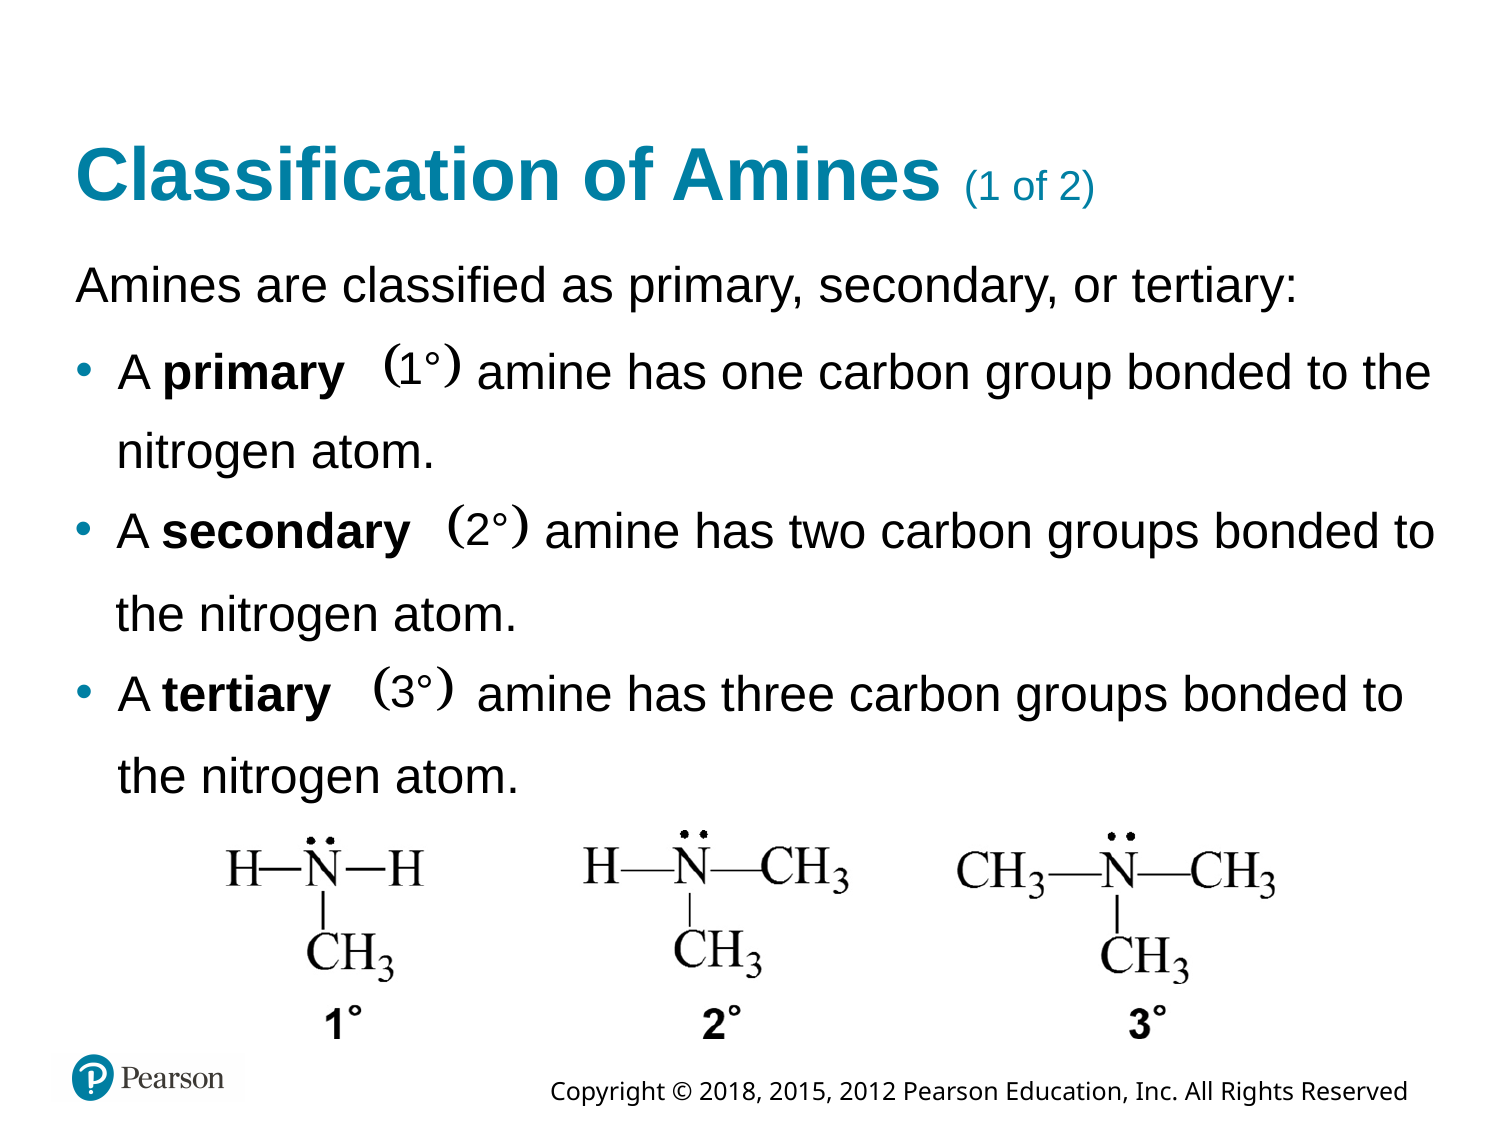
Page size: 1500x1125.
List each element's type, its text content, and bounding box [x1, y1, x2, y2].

list the nitrogen atom. [73, 581, 545, 648]
list A secondary [74, 498, 438, 571]
list amine has one carbon group bonded to the [476, 339, 1462, 409]
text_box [380, 338, 462, 408]
list amine has two carbon groups bonded to [544, 498, 1459, 567]
list amine has three carbon groups bonded to [476, 661, 1436, 729]
list A primary [75, 339, 371, 409]
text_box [444, 499, 530, 569]
title Classification of Amines (1 of 2) [75, 35, 1425, 216]
list the nitrogen atom. [75, 743, 547, 812]
picture [51, 1053, 245, 1102]
list Amines are classified as primary, secondary, or tertiary: [75, 252, 1343, 322]
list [224, 829, 1275, 1040]
list nitrogen atom. [74, 418, 465, 488]
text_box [369, 661, 456, 731]
list A tertiary [75, 661, 356, 733]
